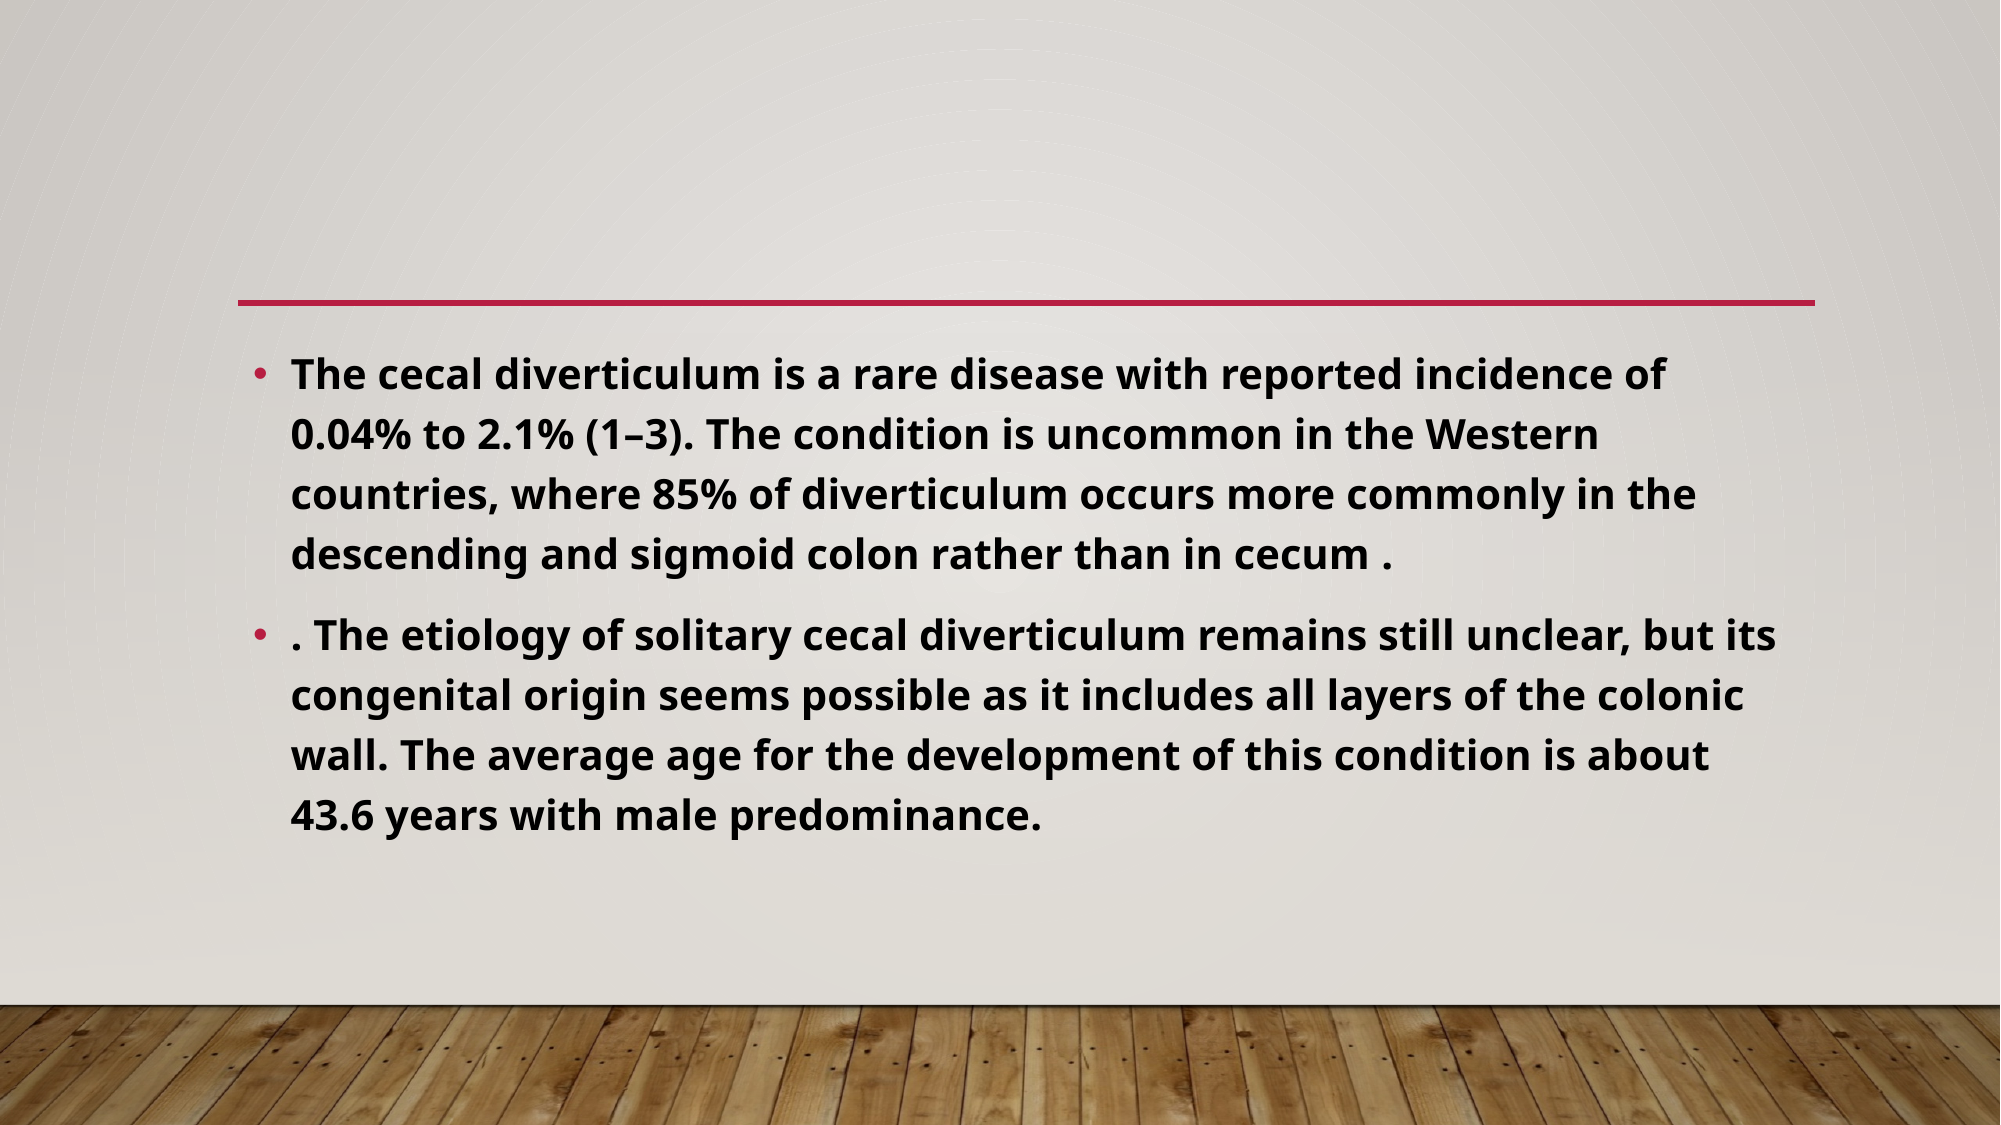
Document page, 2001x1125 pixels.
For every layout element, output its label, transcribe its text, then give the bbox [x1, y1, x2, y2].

list The cecal diverticulum is a rare disease with reported incidence of 0.04% to 2.1% (1–3). The condition is uncommon in the Western countries, where 85% of diverticulum occurs more commonly in the descending and sigmoid colon rather than in cecum . . The etiology of solitary cecal diverticulum remains still unclear, but its congenital origin seems possible as it includes all layers of the colonic wall. The average age for the development of this condition is about 43.6 years with male predominance. [238, 330, 1814, 897]
picture [0, 1005, 2000, 1125]
